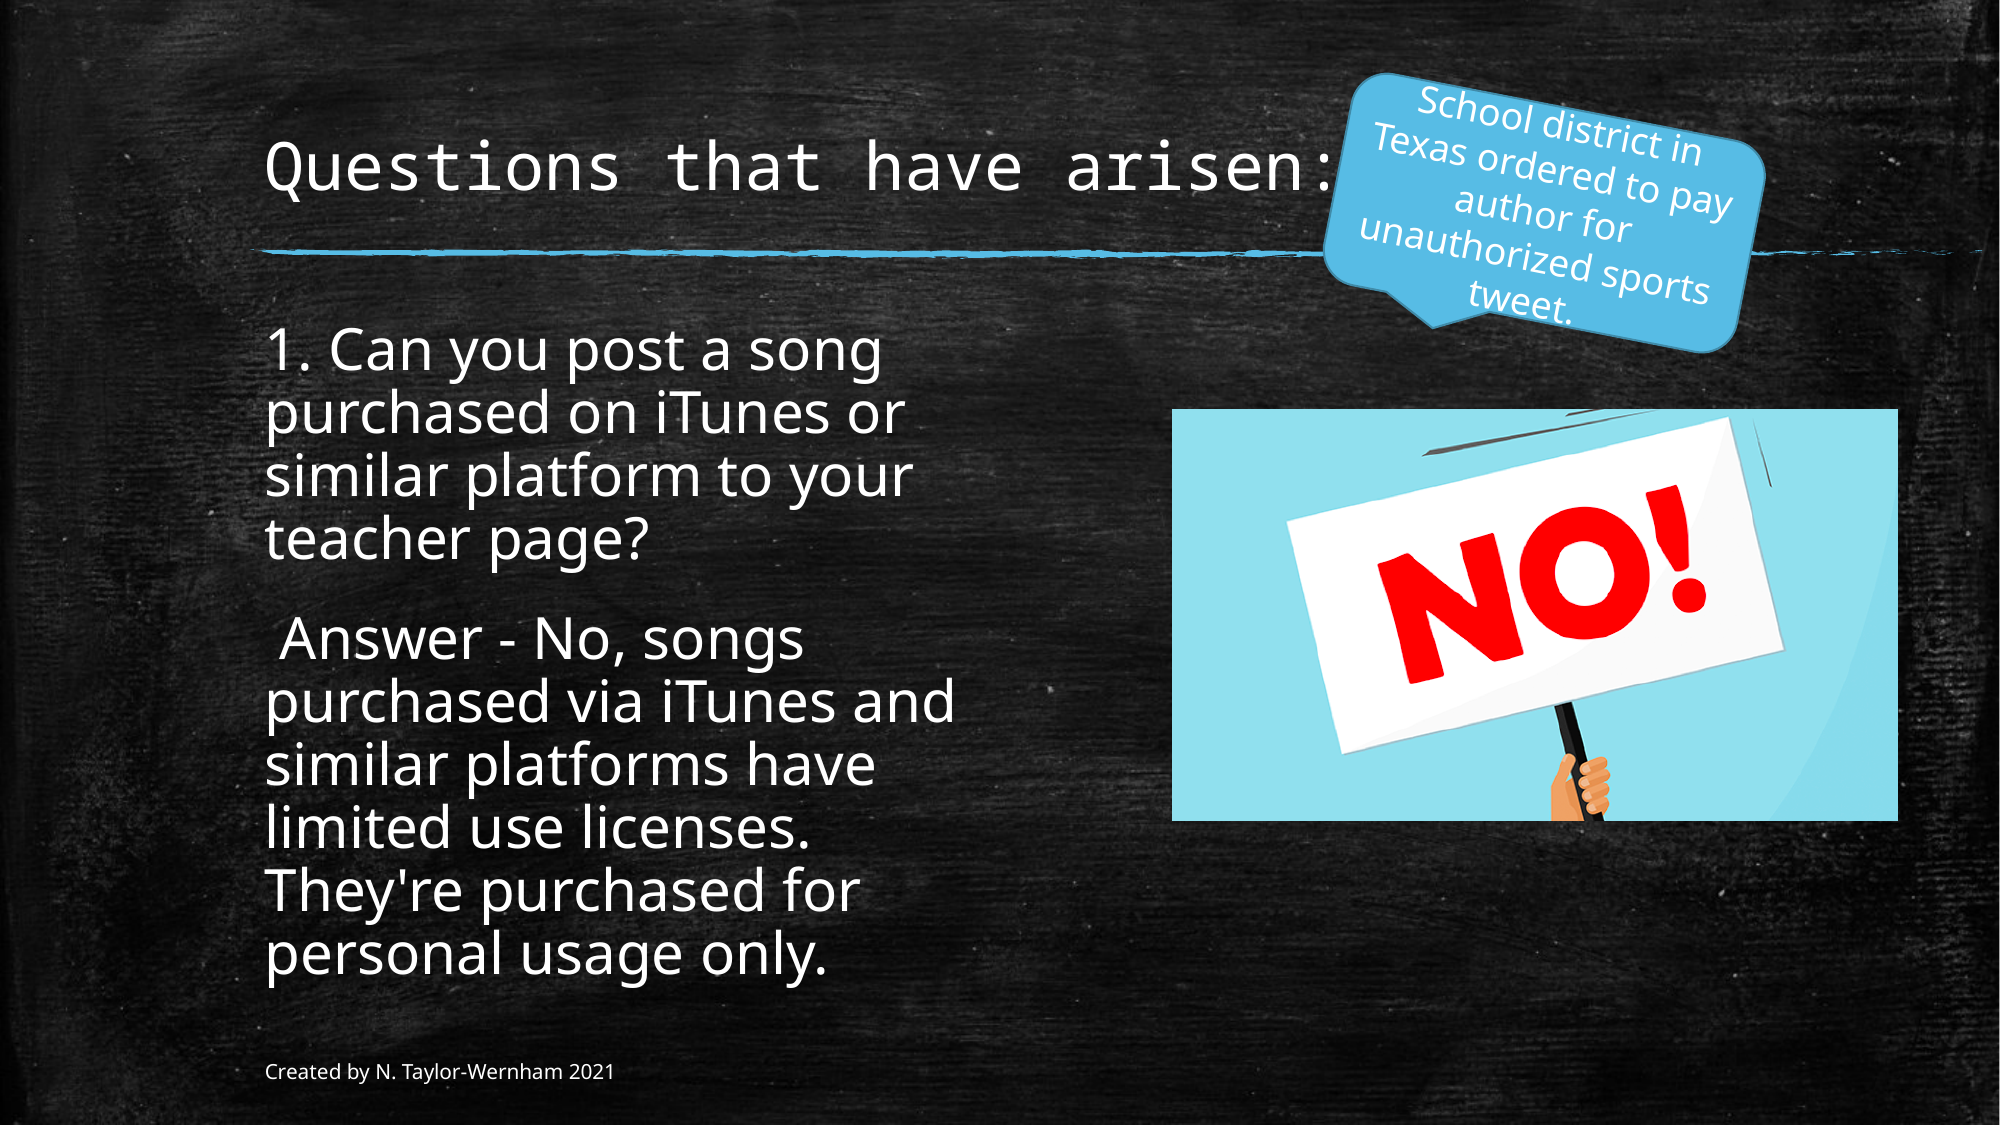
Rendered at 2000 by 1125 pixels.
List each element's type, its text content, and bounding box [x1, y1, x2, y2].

list 1. Can you post a song purchased on iTunes or similar platform to your teacher page? Answer - No, songs purchased via iTunes and similar platforms have limited use licenses. They're purchased for personal usage only. [249, 312, 975, 1013]
text_box School district in Texas ordered to pay author for unauthorized sports tweet. [1322, 72, 1766, 354]
footer Created by N. Taylor-Wernham 2021 [249, 1050, 1288, 1096]
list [1172, 409, 1898, 821]
title Questions that have arisen: [249, 45, 1750, 213]
